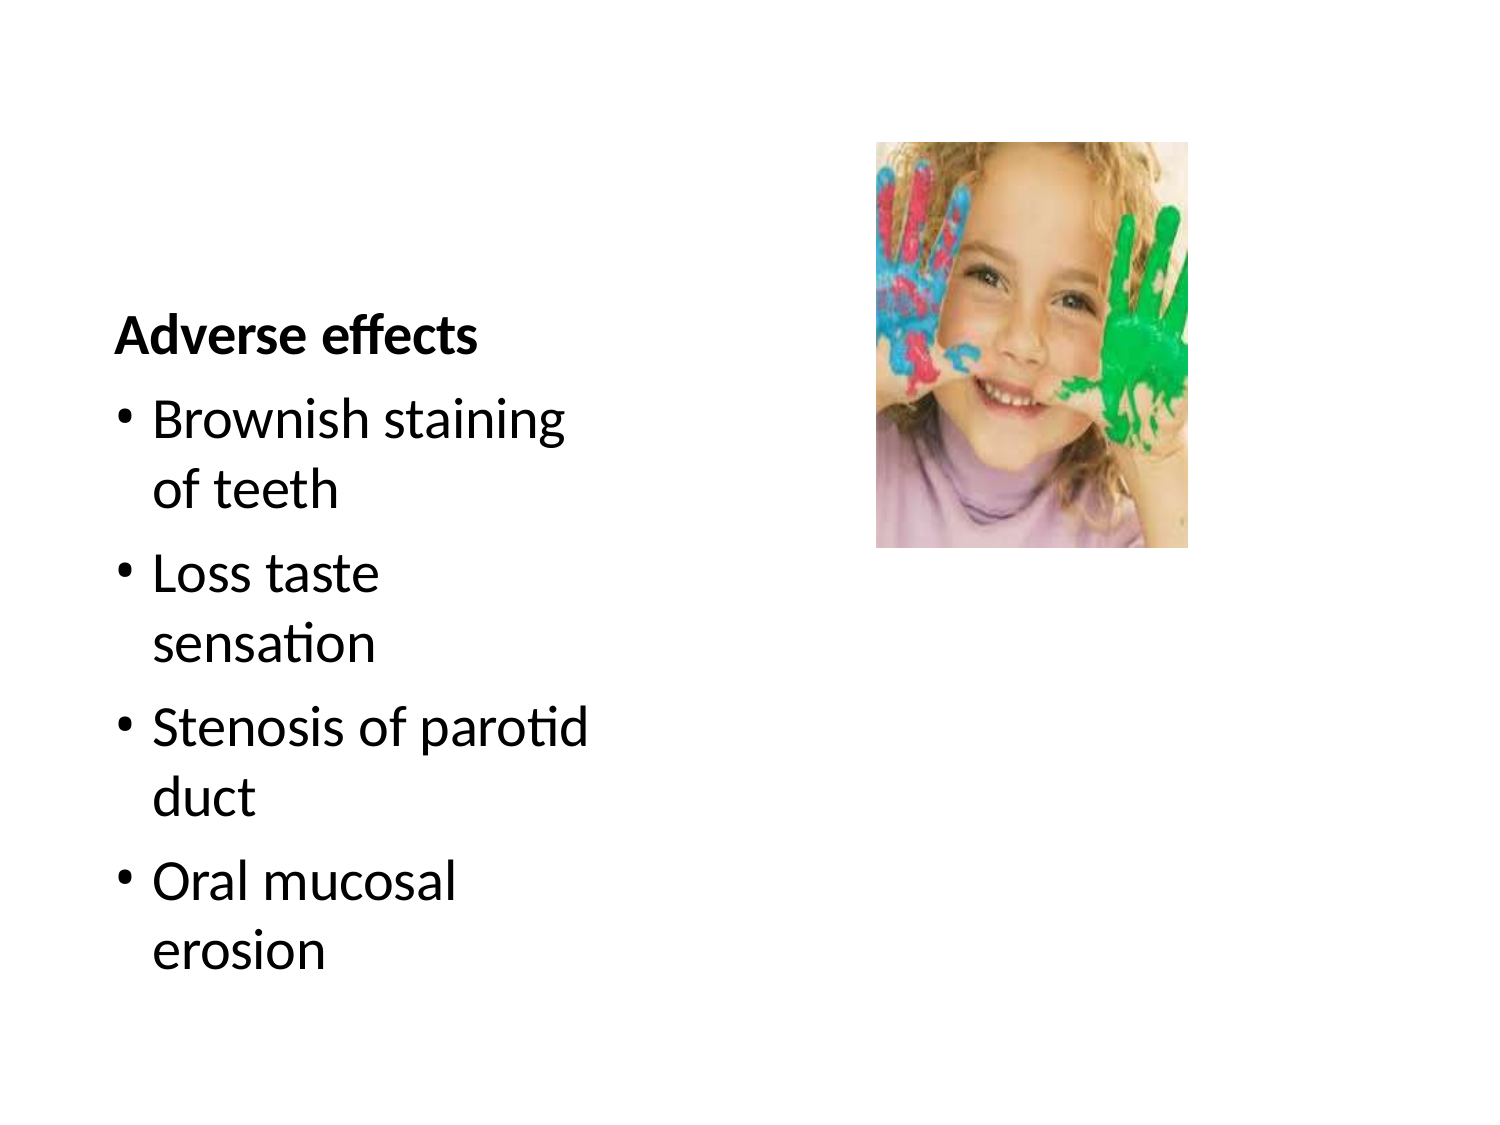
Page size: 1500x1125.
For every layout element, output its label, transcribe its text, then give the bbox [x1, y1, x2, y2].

text_box Adverse effects Brownish staining of teeth Loss taste sensation Stenosis of parotid duct Oral mucosal erosion [112, 280, 610, 982]
picture [875, 142, 1188, 549]
